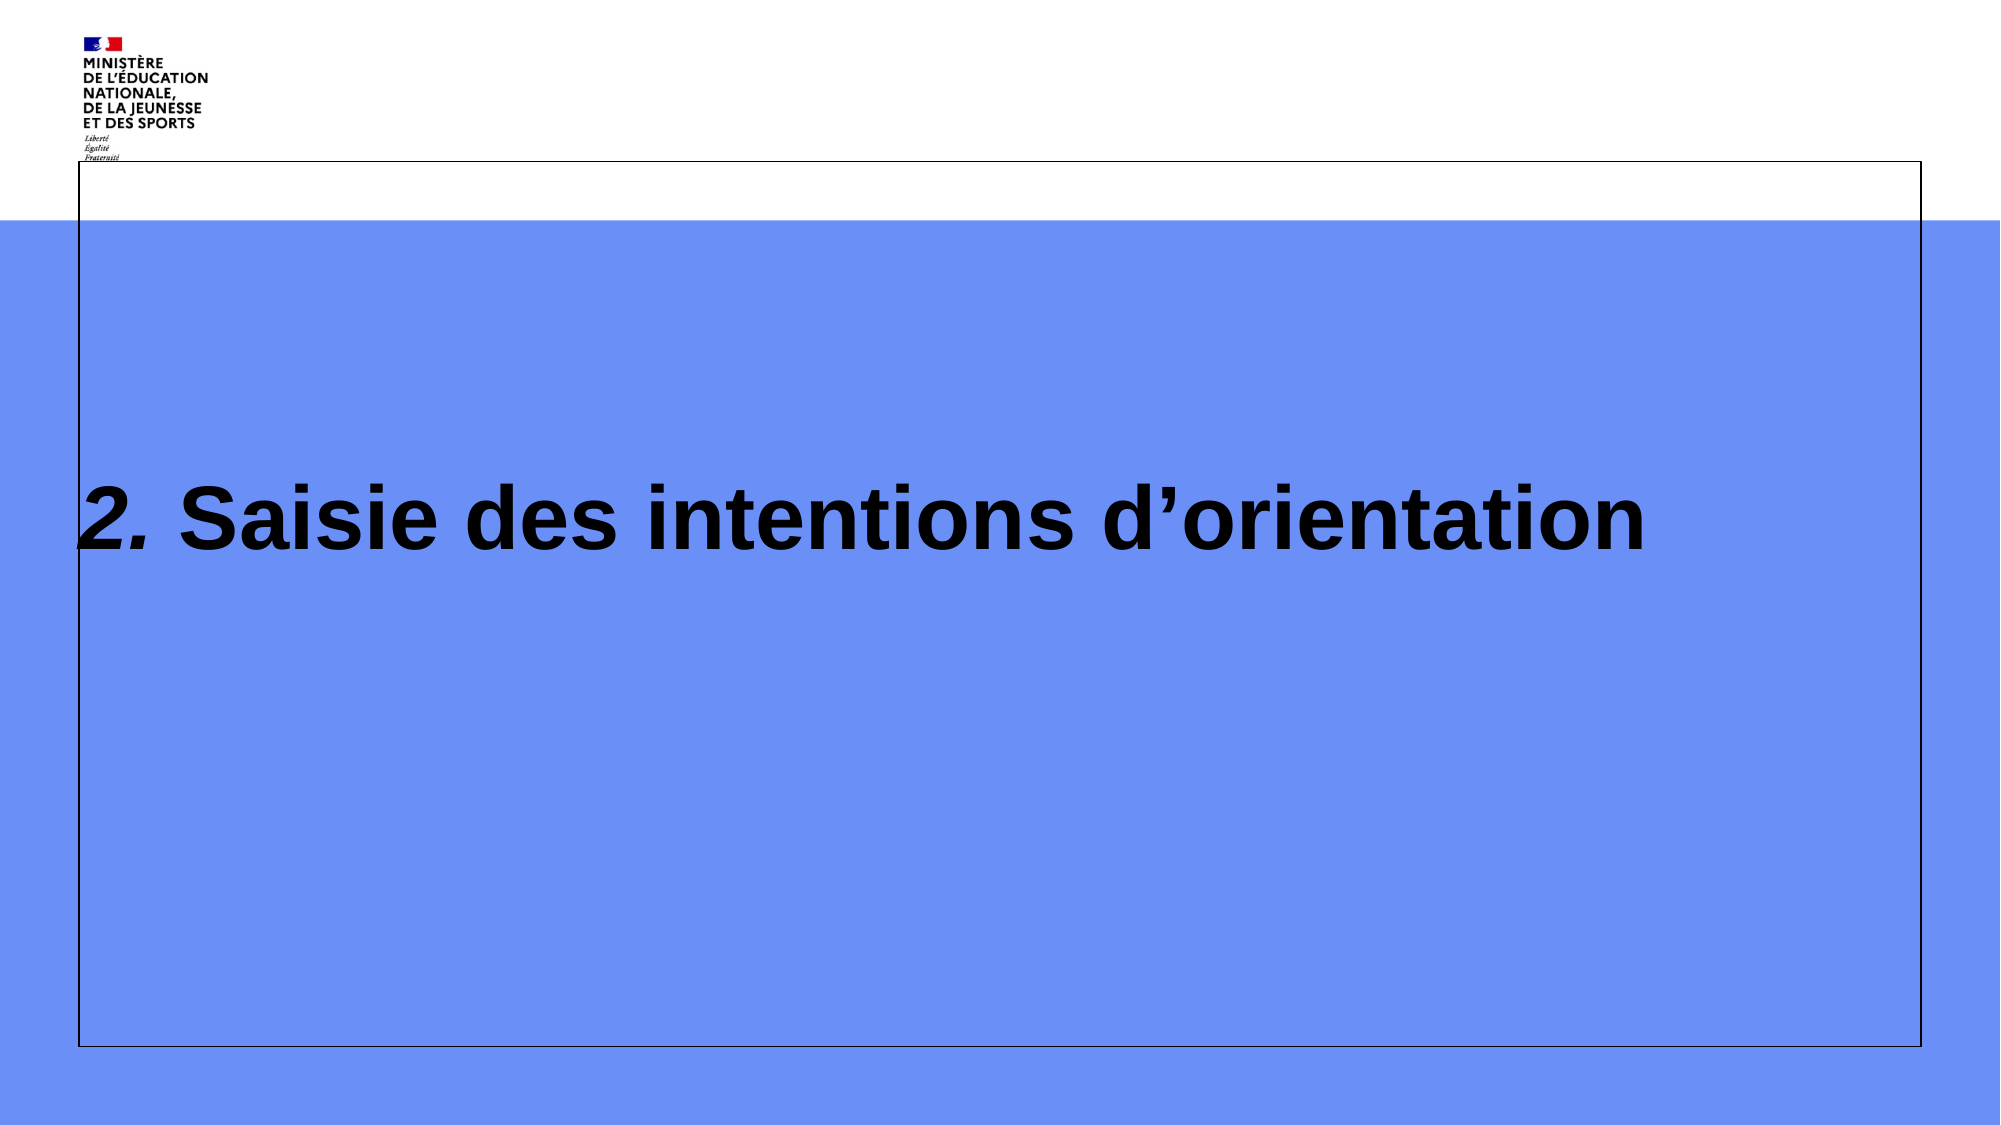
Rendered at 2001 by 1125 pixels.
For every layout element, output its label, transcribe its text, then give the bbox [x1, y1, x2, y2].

title 2. Saisie des intentions d’orientation [78, 161, 1922, 1047]
text_box [0, 218, 2000, 1125]
picture [70, 23, 221, 174]
